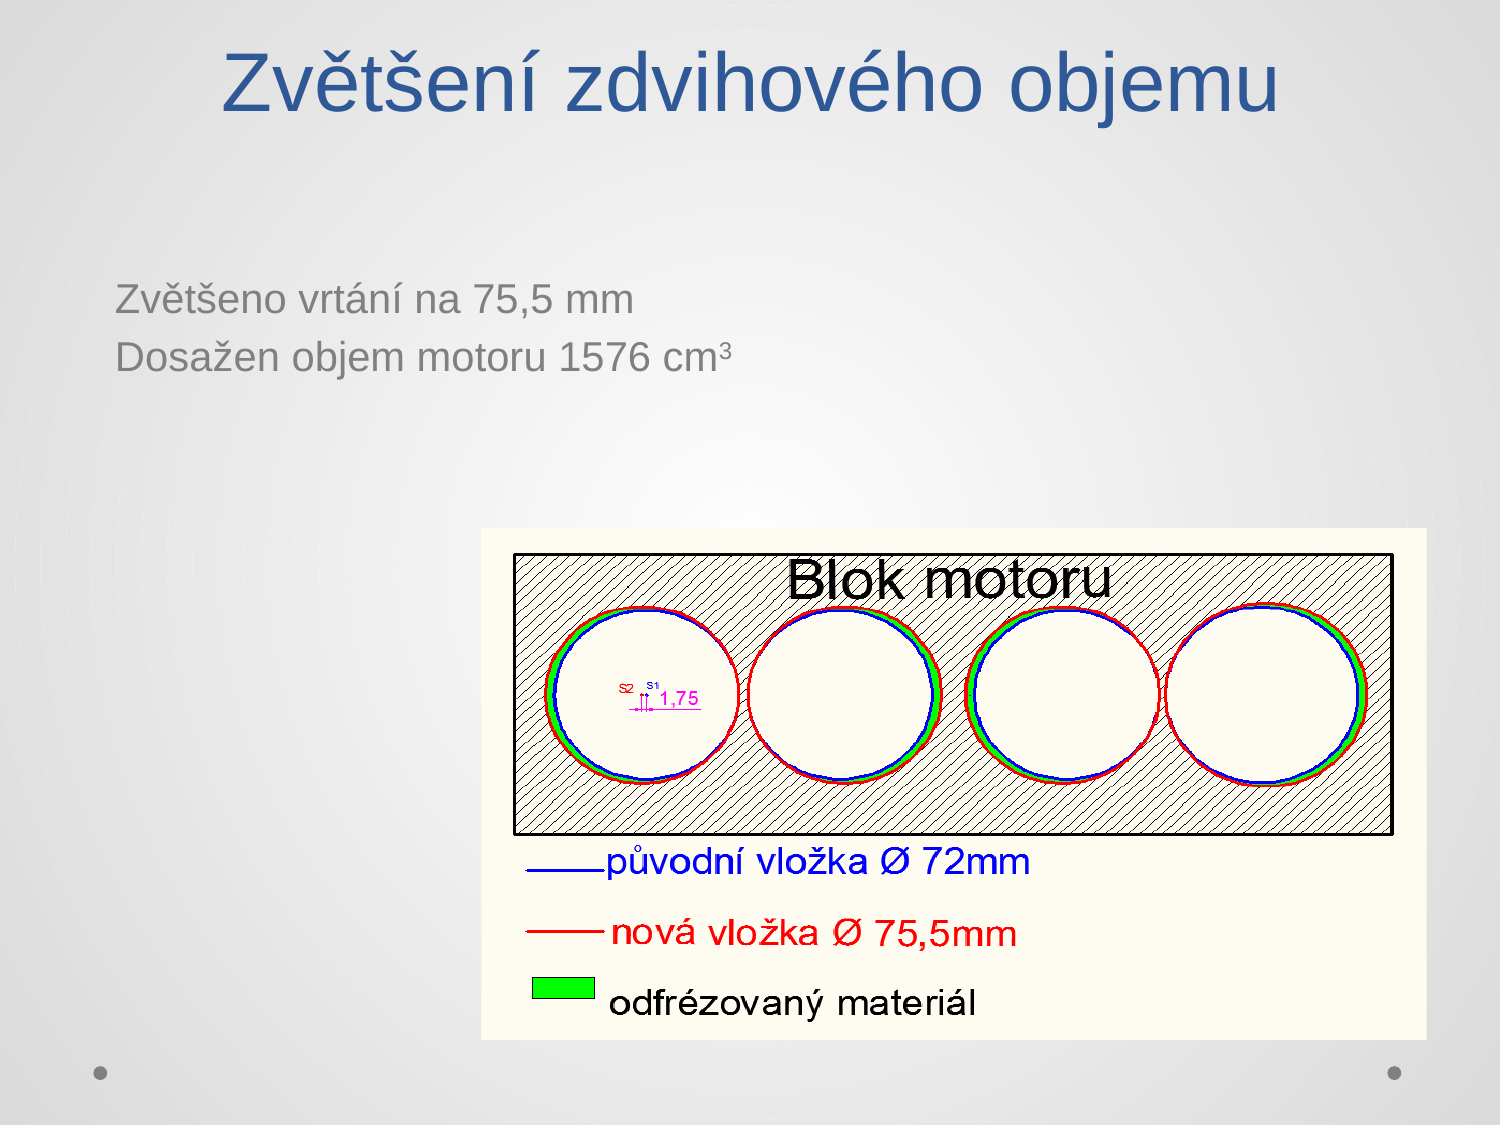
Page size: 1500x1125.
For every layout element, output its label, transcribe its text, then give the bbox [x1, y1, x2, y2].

text_box Zvětšeno vrtání na 75,5 mm Dosažen objem motoru 1576 cm3 [100, 264, 1316, 785]
text_box Zvětšení zdvihového objemu [76, 0, 1427, 263]
picture [481, 528, 1427, 1040]
